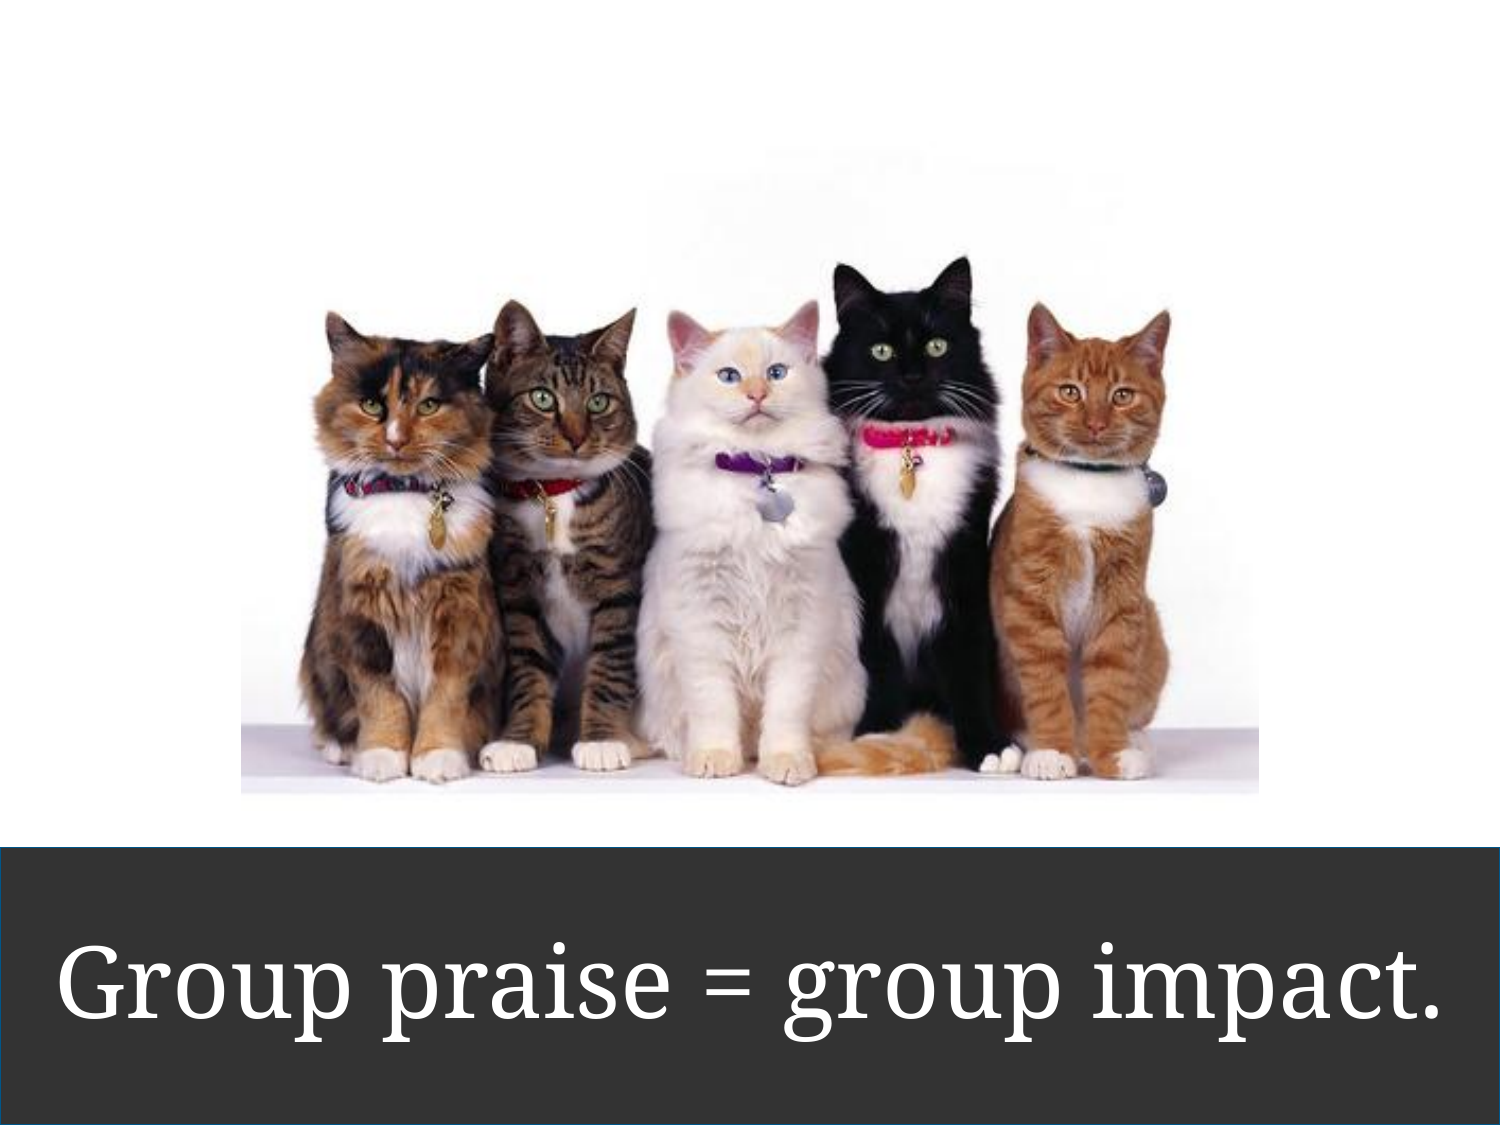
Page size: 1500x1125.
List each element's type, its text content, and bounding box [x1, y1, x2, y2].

picture [241, 141, 1259, 811]
title Group praise = group impact. [0, 847, 1500, 1125]
